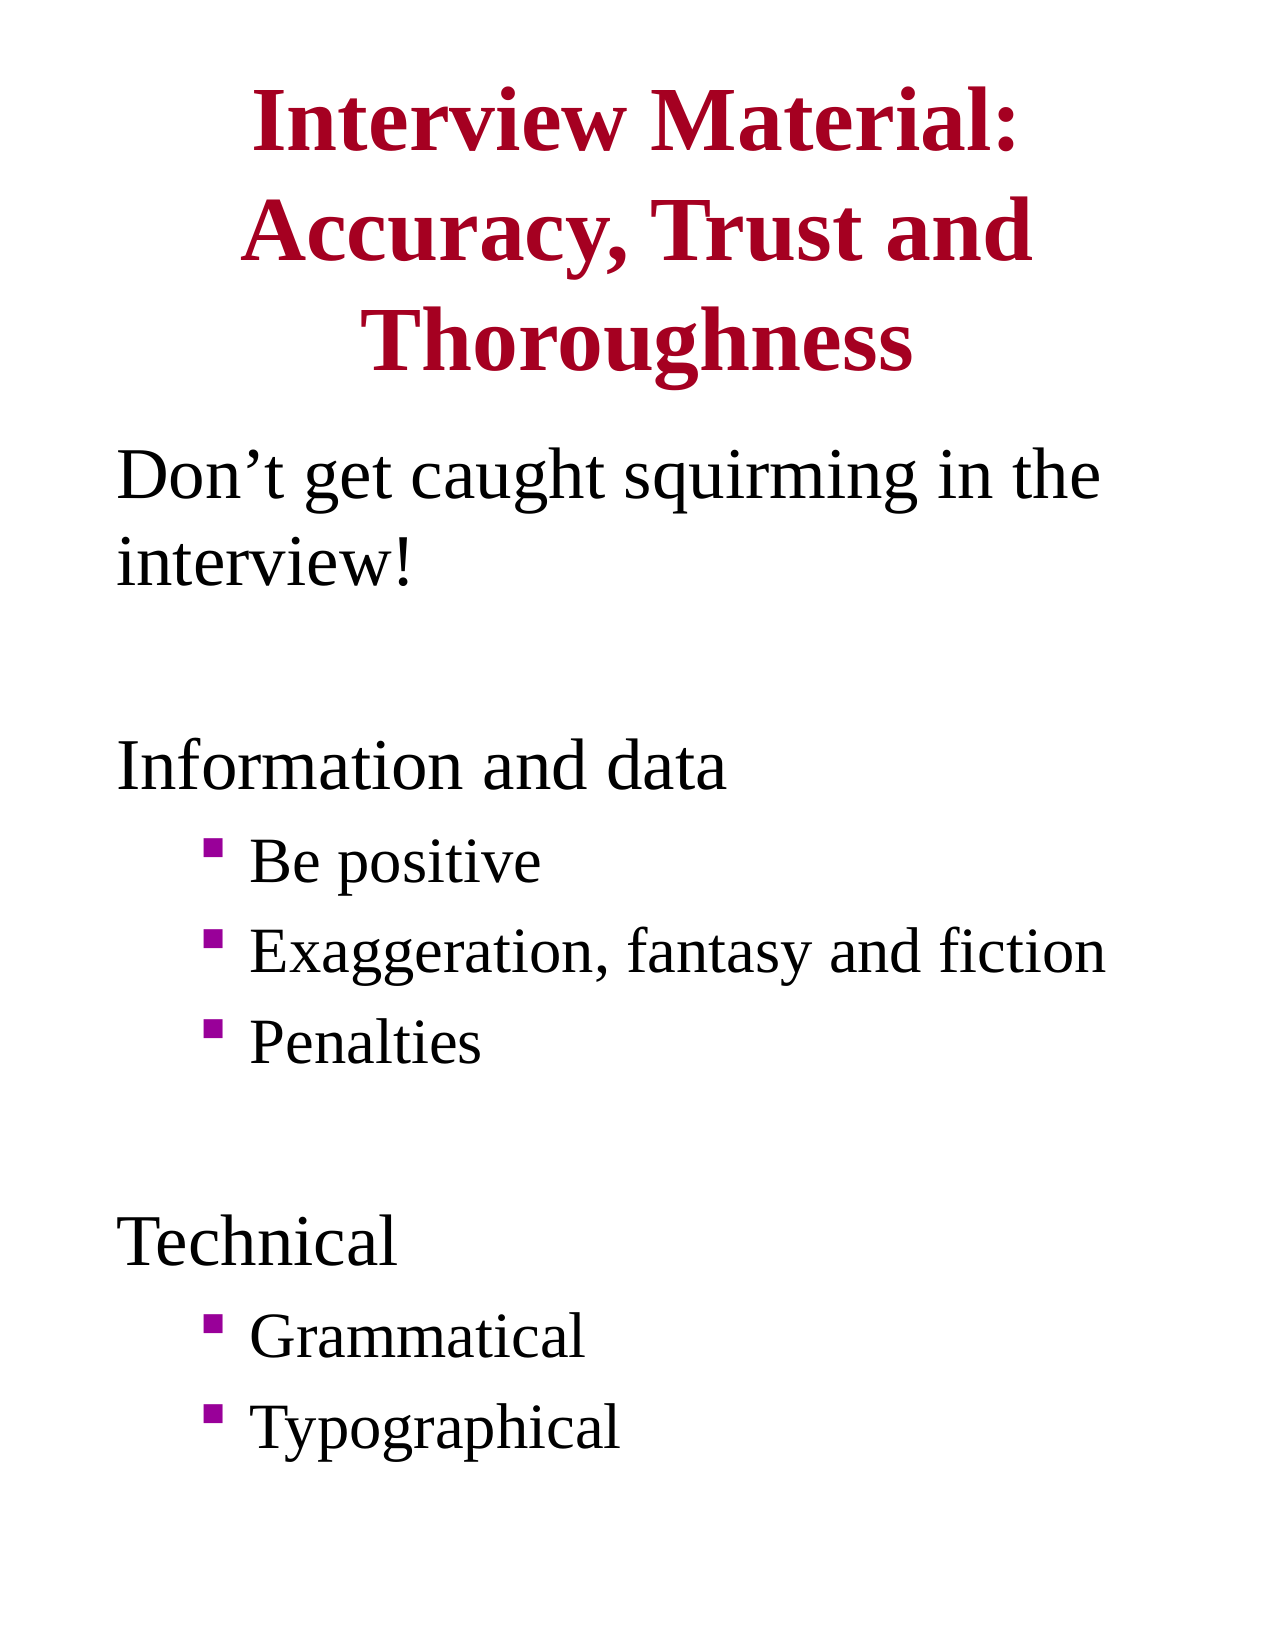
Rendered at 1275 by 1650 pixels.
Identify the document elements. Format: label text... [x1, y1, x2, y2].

title Interview Material: Accuracy, Trust and Thoroughness [95, 62, 1180, 397]
list Don’t get caught squirming in the interview! Information and data Be positive Exaggeration, fantasy and fiction Penalties Technical Grammatical Typographical [99, 417, 1194, 1538]
